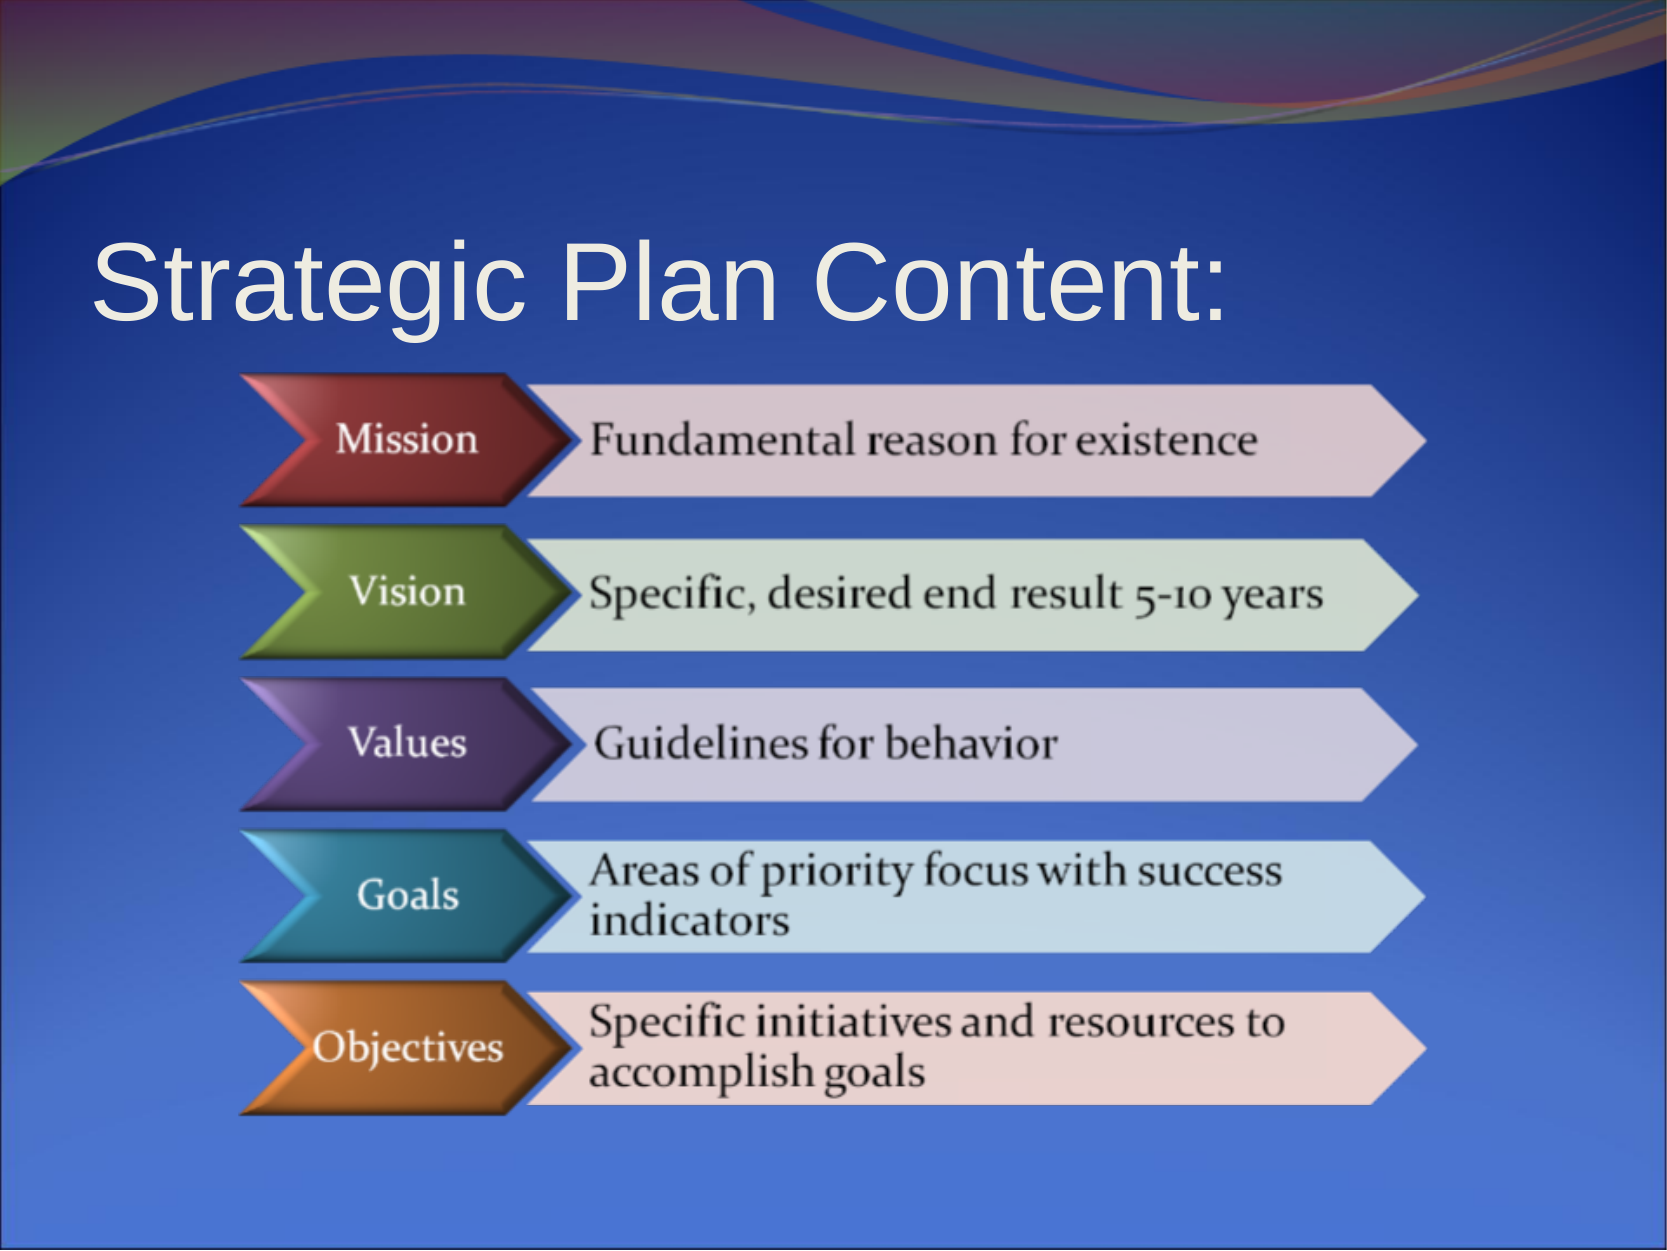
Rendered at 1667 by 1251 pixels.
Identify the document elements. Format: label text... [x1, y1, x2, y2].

title Strategic Plan Content: [83, 136, 1596, 350]
picture [0, 0, 1667, 1250]
text_box [164, 371, 1502, 1118]
